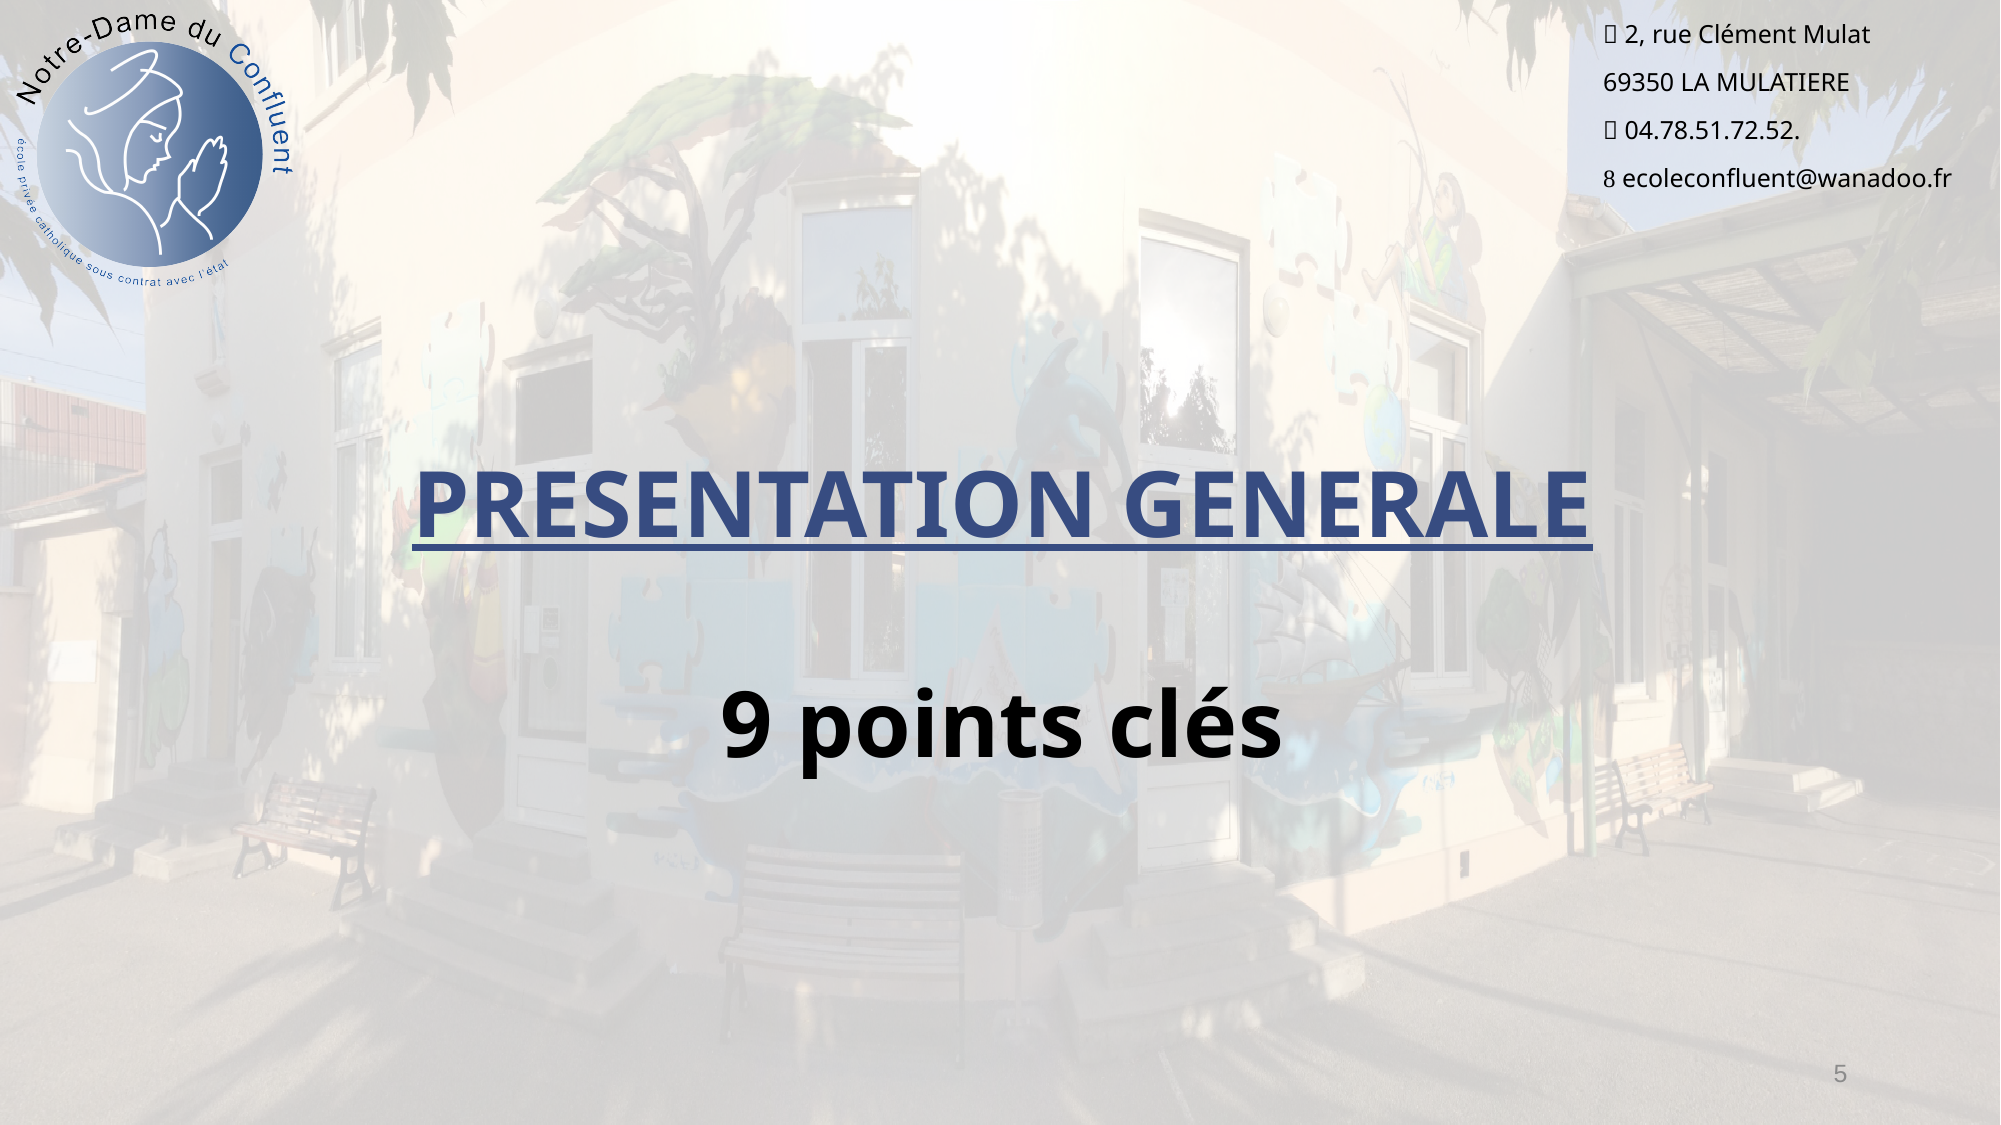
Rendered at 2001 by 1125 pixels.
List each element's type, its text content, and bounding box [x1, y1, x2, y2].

picture [16, 14, 293, 286]
slide_number 5 [1412, 1042, 1863, 1103]
text_box PRESENTATION GENERALE 9 points clés [2, 328, 2000, 784]
subtitle  2, rue Clément Mulat 69350 LA MULATIERE  04.78.51.72.52.  ecoleconfluent@wanadoo.fr [1588, 14, 1986, 205]
